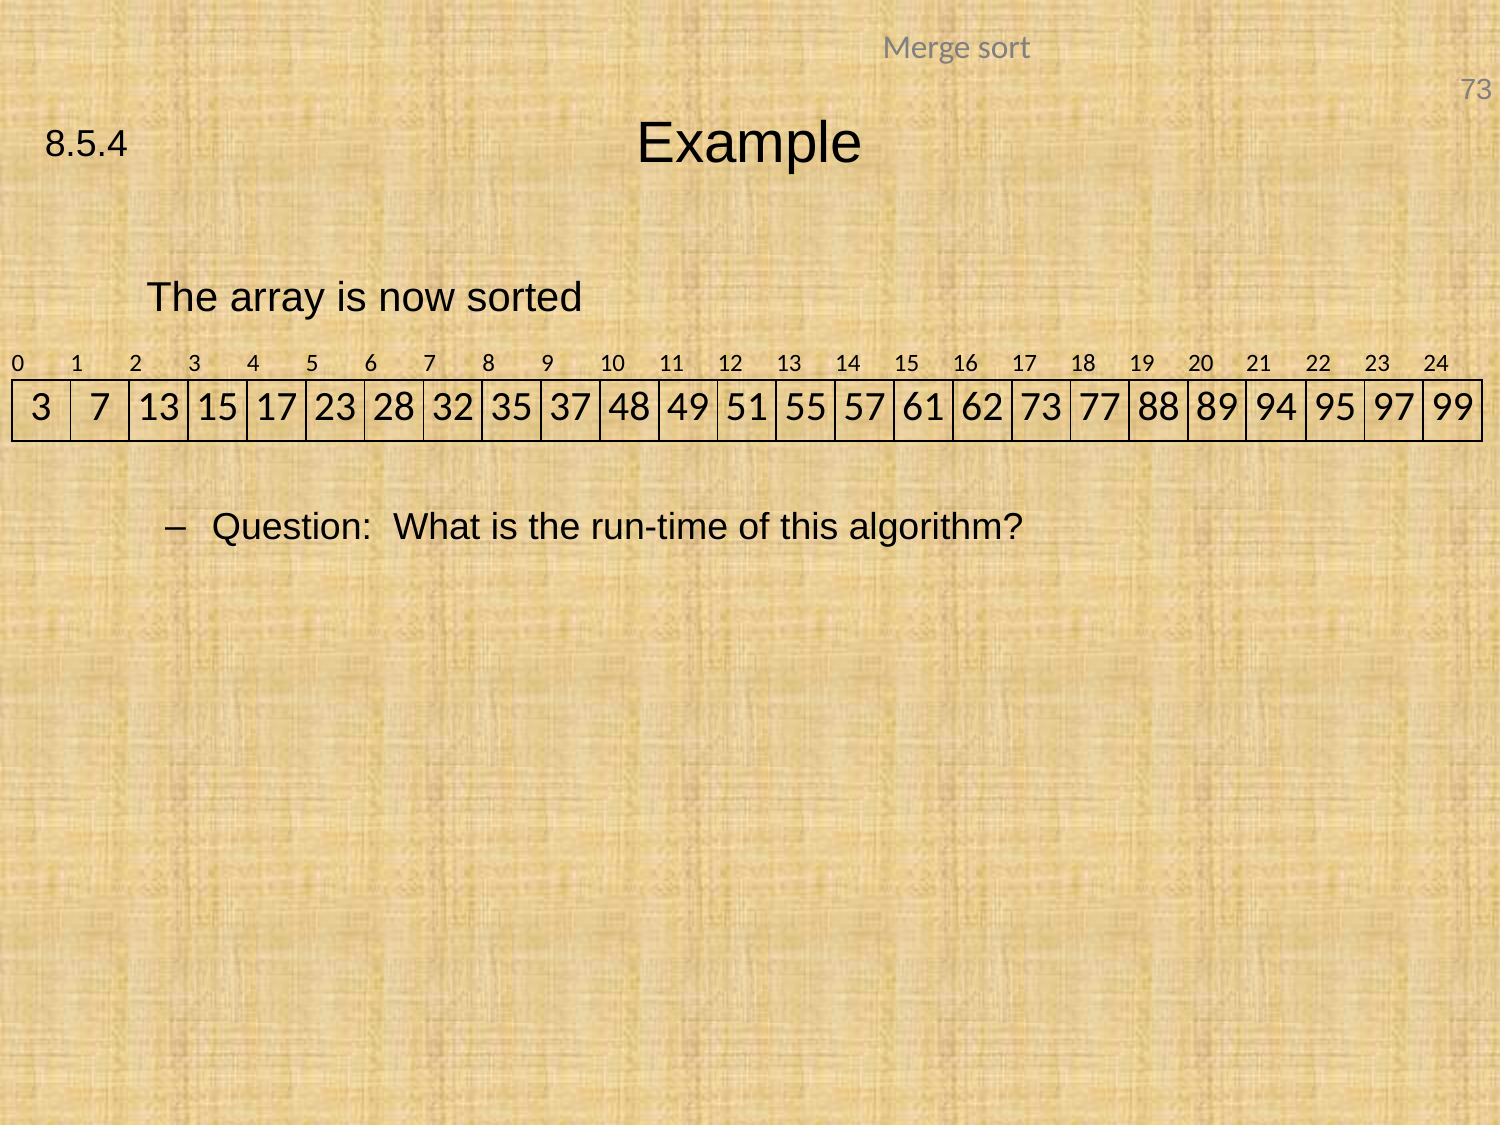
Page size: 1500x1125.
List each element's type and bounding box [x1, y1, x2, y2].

table_cell [424, 381, 481, 440]
table_cell [542, 381, 599, 440]
table_cell [1247, 381, 1305, 440]
table_cell [660, 381, 717, 440]
table_cell [718, 381, 775, 440]
table_cell [1130, 381, 1187, 440]
table_cell [1013, 381, 1070, 440]
table_cell [248, 381, 305, 440]
list [74, 262, 1459, 350]
table_cell [1071, 381, 1128, 440]
table_cell [895, 381, 952, 440]
list [74, 442, 1459, 1006]
table_cell [13, 381, 70, 440]
table_cell [483, 381, 540, 440]
table_header [12, 350, 1482, 379]
table_cell [1189, 381, 1245, 440]
table_cell [189, 381, 246, 440]
table_cell [1307, 381, 1364, 440]
text_box [30, 111, 143, 172]
title [74, 44, 1426, 233]
table_cell [777, 381, 834, 440]
table_cell [1365, 381, 1422, 440]
table_cell [836, 381, 893, 440]
picture [0, 0, 1500, 1125]
table_cell [365, 381, 423, 440]
table_cell [954, 381, 1011, 440]
table_cell [71, 381, 128, 440]
table_cell [601, 381, 658, 440]
table_cell [307, 381, 364, 440]
table_cell [1424, 381, 1481, 440]
table_cell [130, 381, 187, 440]
